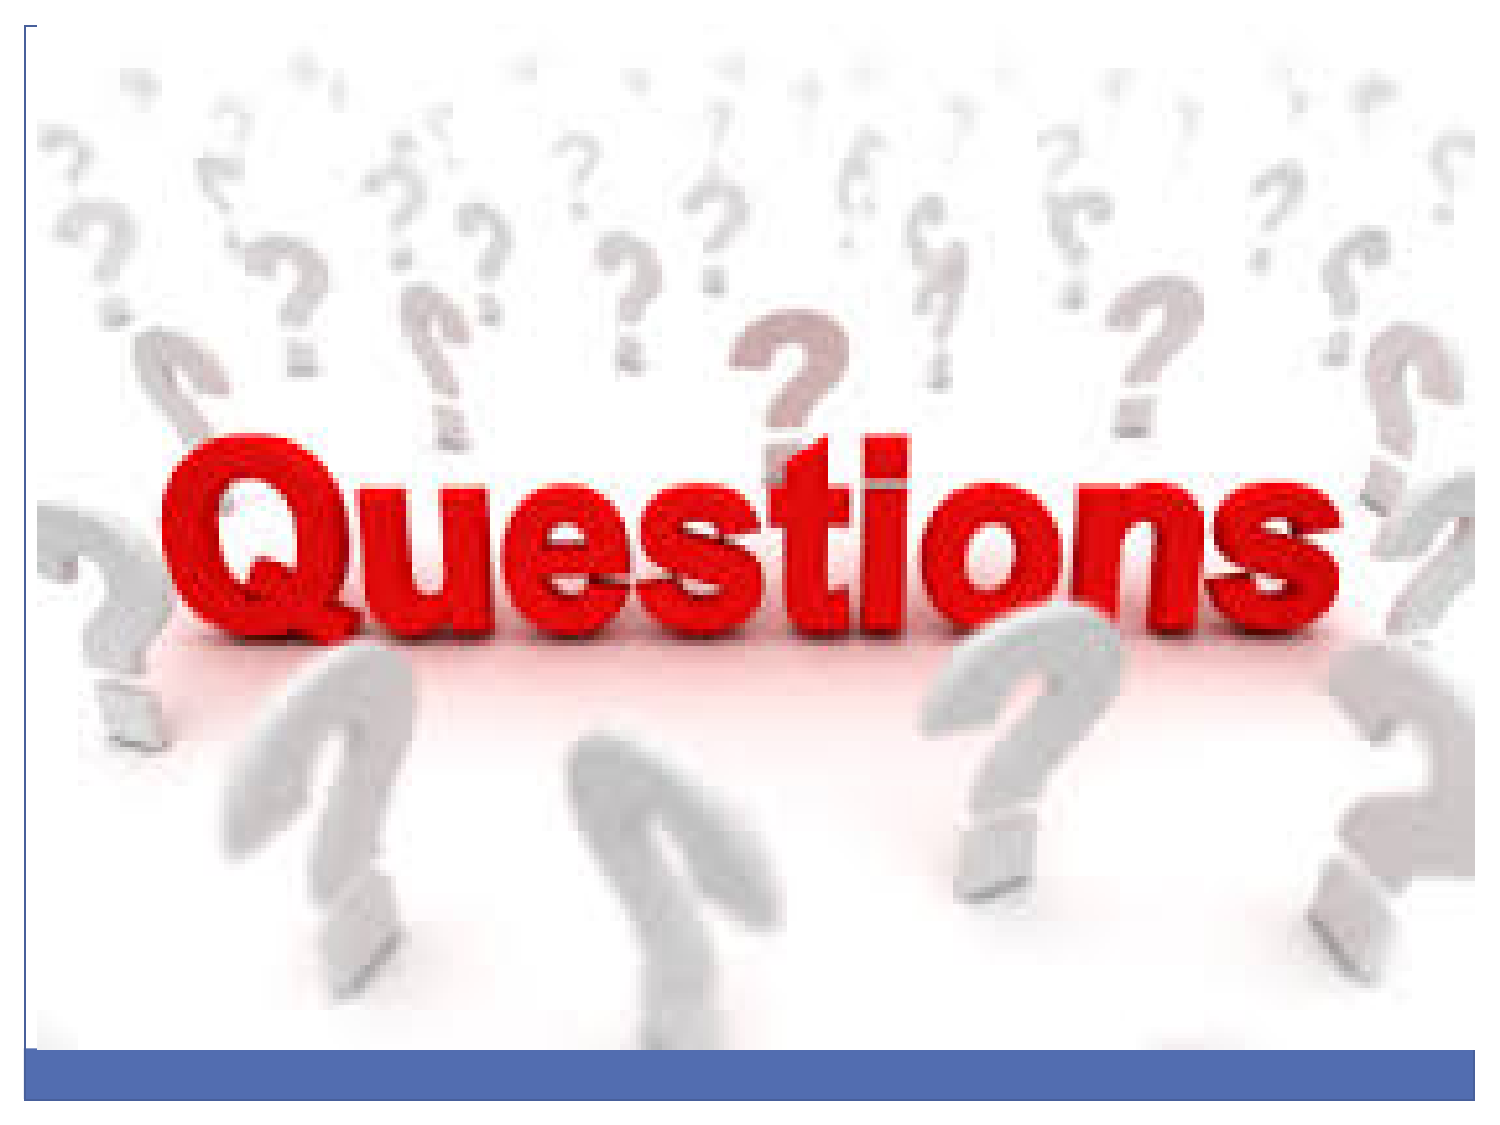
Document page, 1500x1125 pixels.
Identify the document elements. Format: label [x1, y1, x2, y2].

picture [37, 24, 1476, 1051]
